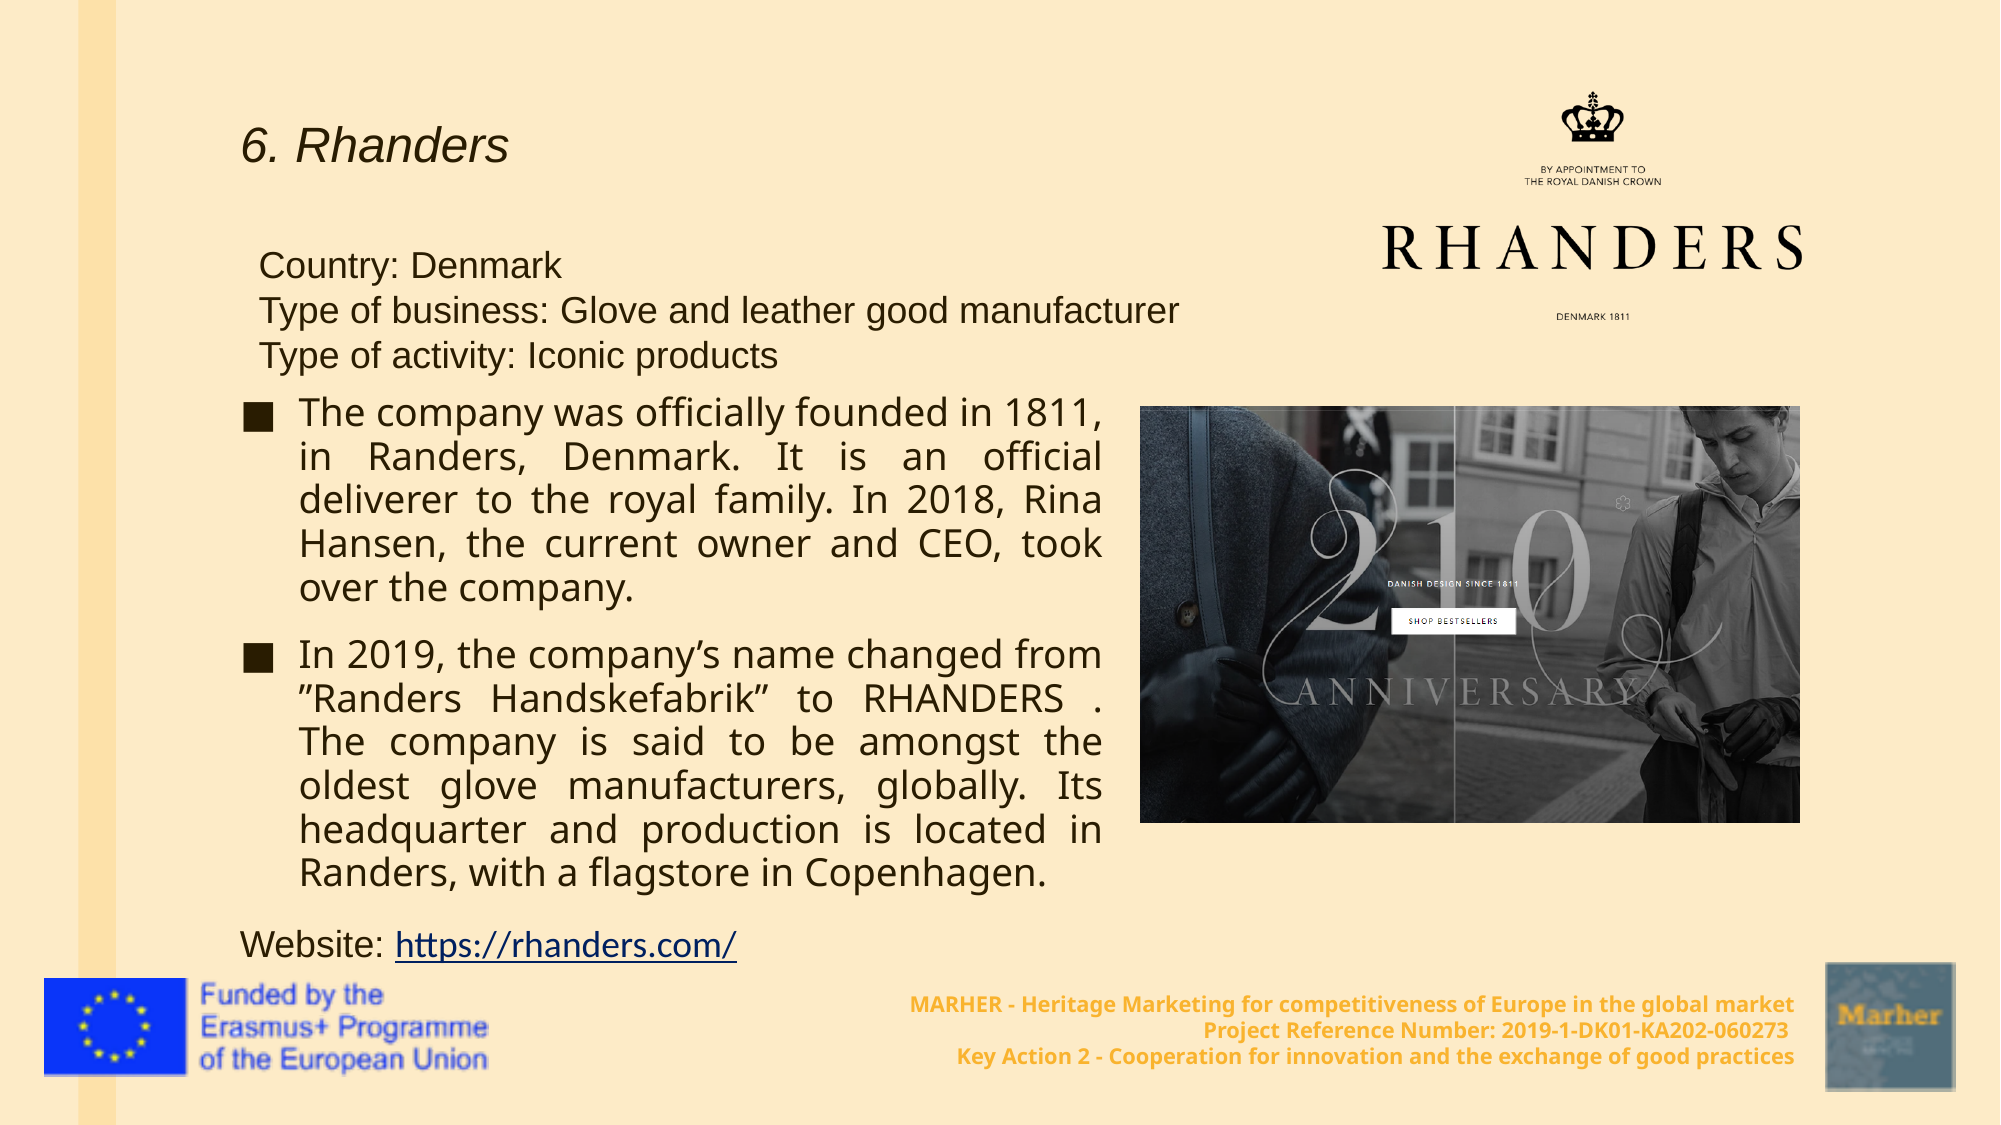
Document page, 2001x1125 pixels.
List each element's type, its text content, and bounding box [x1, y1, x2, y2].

title 6. Rhanders [225, 112, 1377, 235]
picture [44, 978, 489, 1077]
text_box MARHER - Heritage Marketing for competitiveness of Europe in the global market Project Reference Number: 2019-1-DK01-KA202-060273 Key Action 2 - Cooperation for innovation and the exchange of good practices [876, 979, 1811, 1077]
text_box Country: Denmark Type of business: Glove and leather good manufacturer Type of activity: Iconic products [243, 234, 1679, 384]
picture [1382, 91, 1802, 320]
picture [1140, 406, 1800, 824]
text_box Website: https://rhanders.com/ [225, 913, 1775, 1018]
picture [1825, 962, 1956, 1092]
list The company was officially founded in 1811, in Randers, Denmark. It is an official deliverer to the royal family. In 2018, Rina Hansen, the current owner and CEO, took over the company. In 2019, the company’s name changed from ”Randers Handskefabrik” to RHANDERS . The company is said to be amongst the oldest glove manufacturers, globally. Its headquarter and production is located in Randers, with a flagstore in Copenhagen. [225, 384, 1119, 913]
